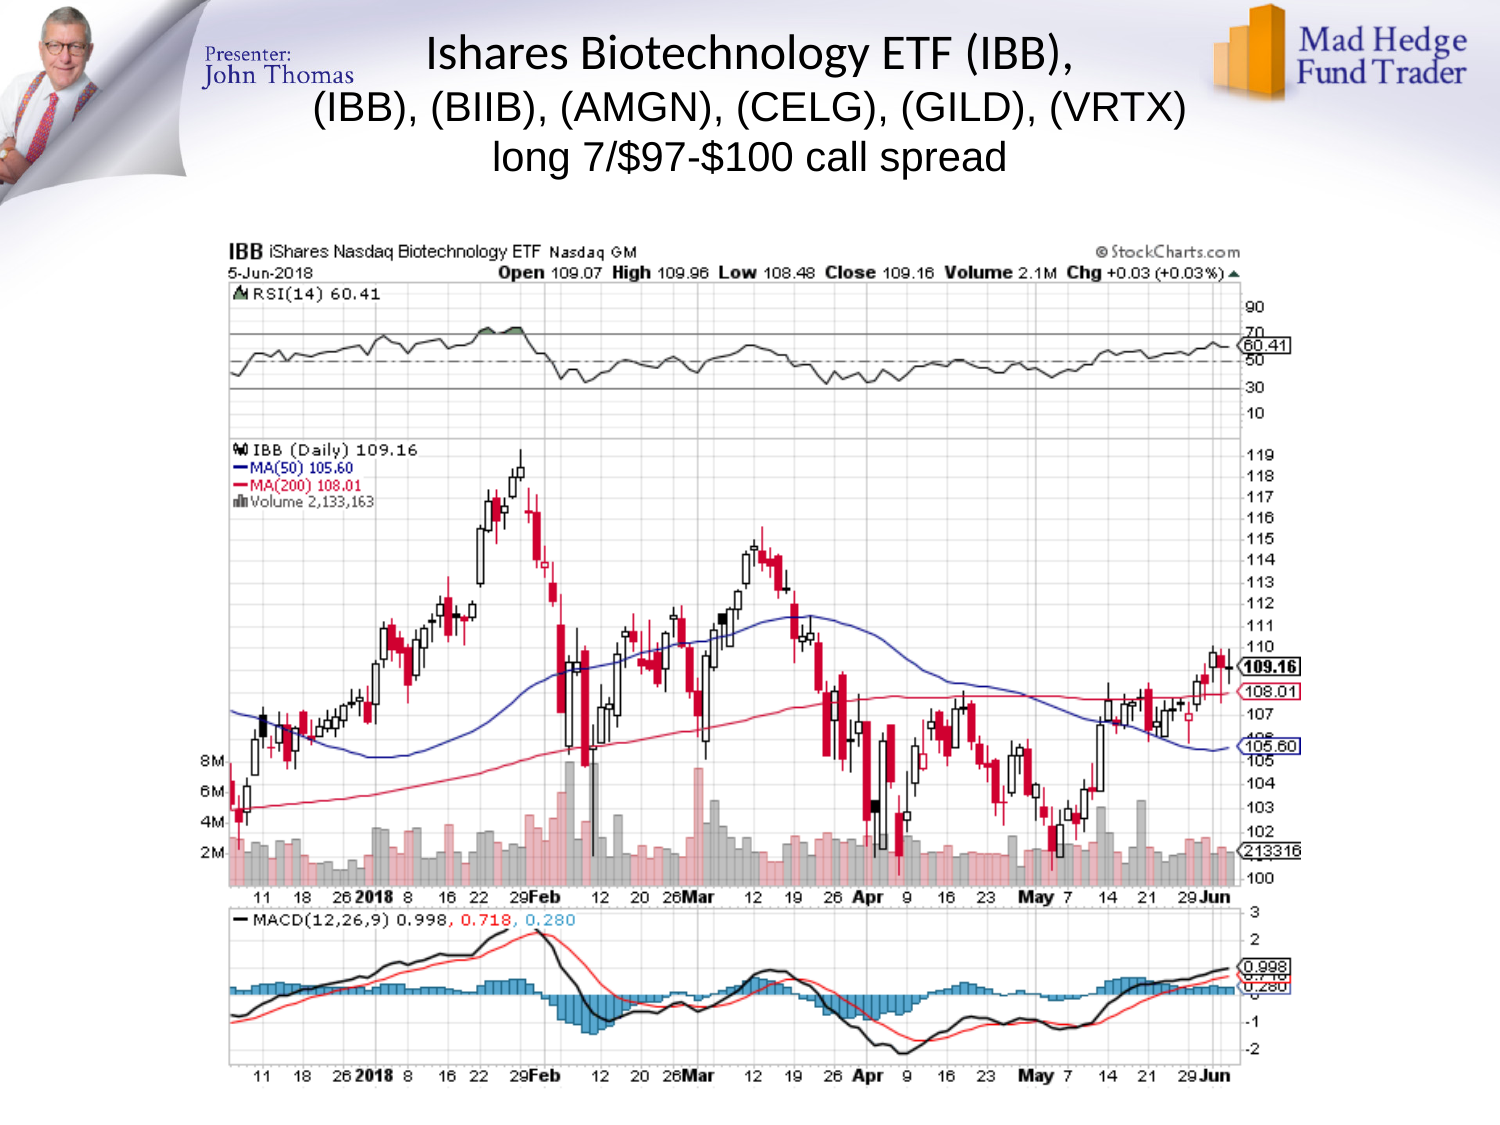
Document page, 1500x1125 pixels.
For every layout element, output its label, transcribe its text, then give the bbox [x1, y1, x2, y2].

picture [0, 0, 1500, 1090]
title Ishares Biotechnology ETF (IBB), (IBB), (BIIB), (AMGN), (CELG), (GILD), (VRTX) long 7/$97-$100 call spread [75, 50, 1425, 200]
